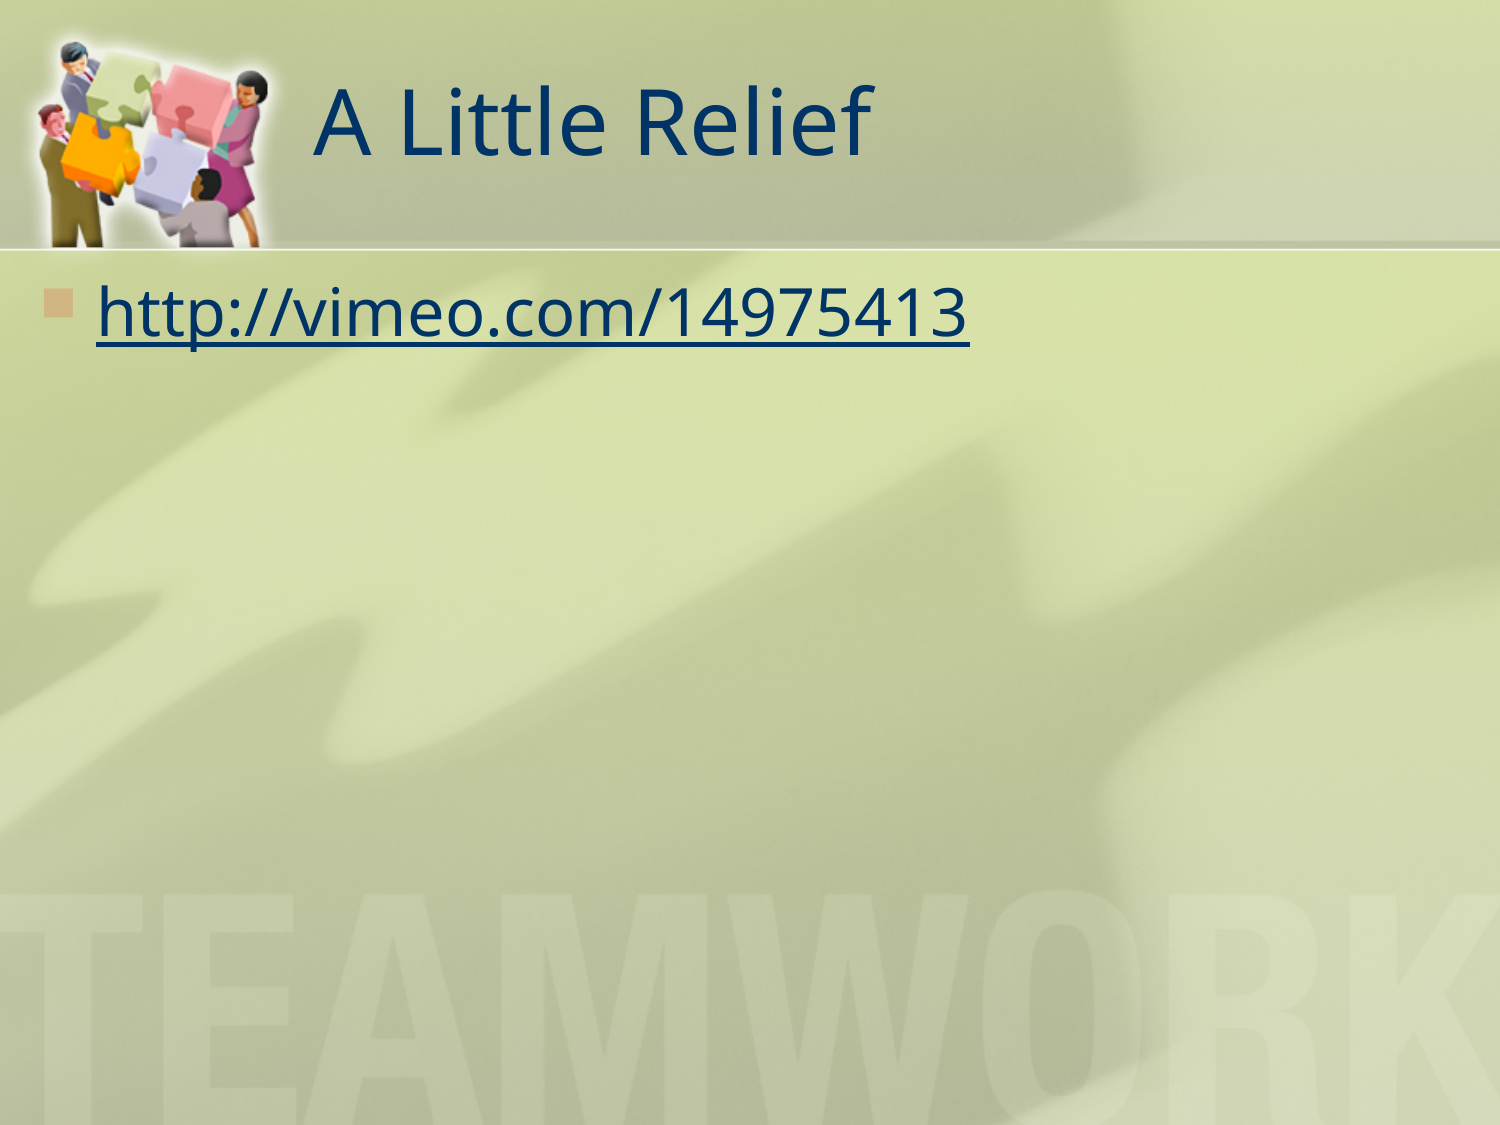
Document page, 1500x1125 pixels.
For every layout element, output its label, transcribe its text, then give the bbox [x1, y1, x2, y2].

list http://vimeo.com/14975413 [24, 262, 1476, 1101]
title A Little Relief [298, 24, 1476, 213]
picture [0, 0, 1500, 1125]
